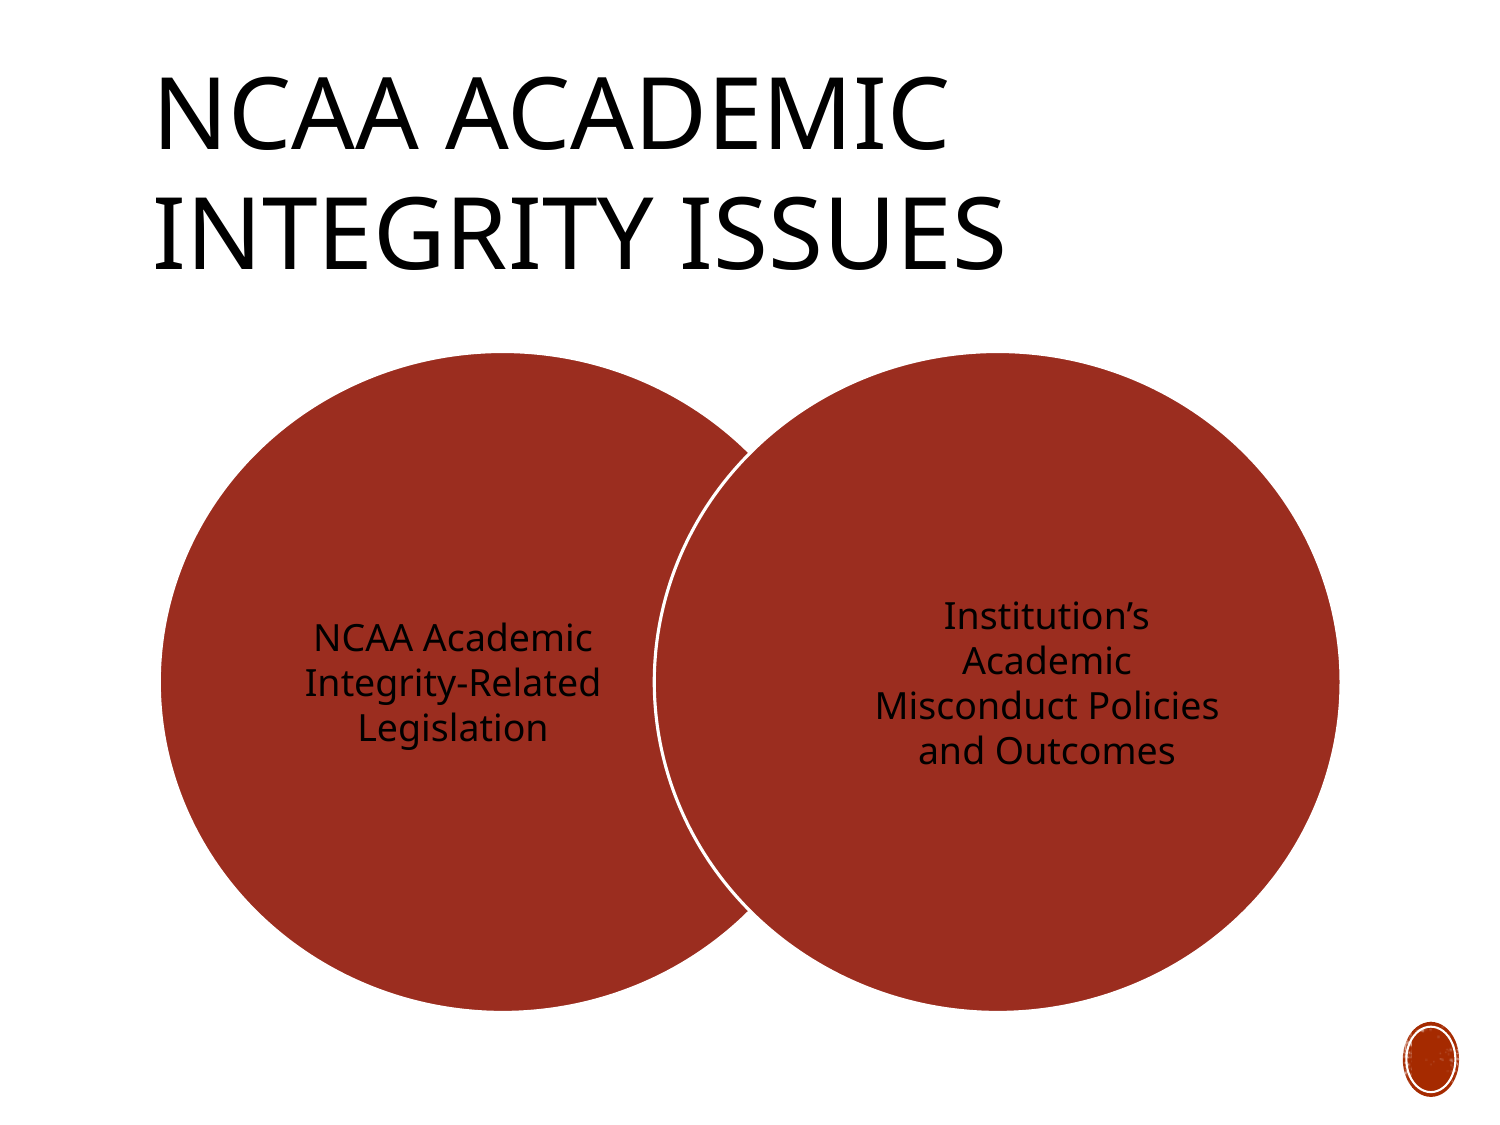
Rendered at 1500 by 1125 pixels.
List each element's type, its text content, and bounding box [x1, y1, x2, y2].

title NCAA Academic Integrity Issues [137, 37, 1375, 302]
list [134, 351, 1367, 1010]
